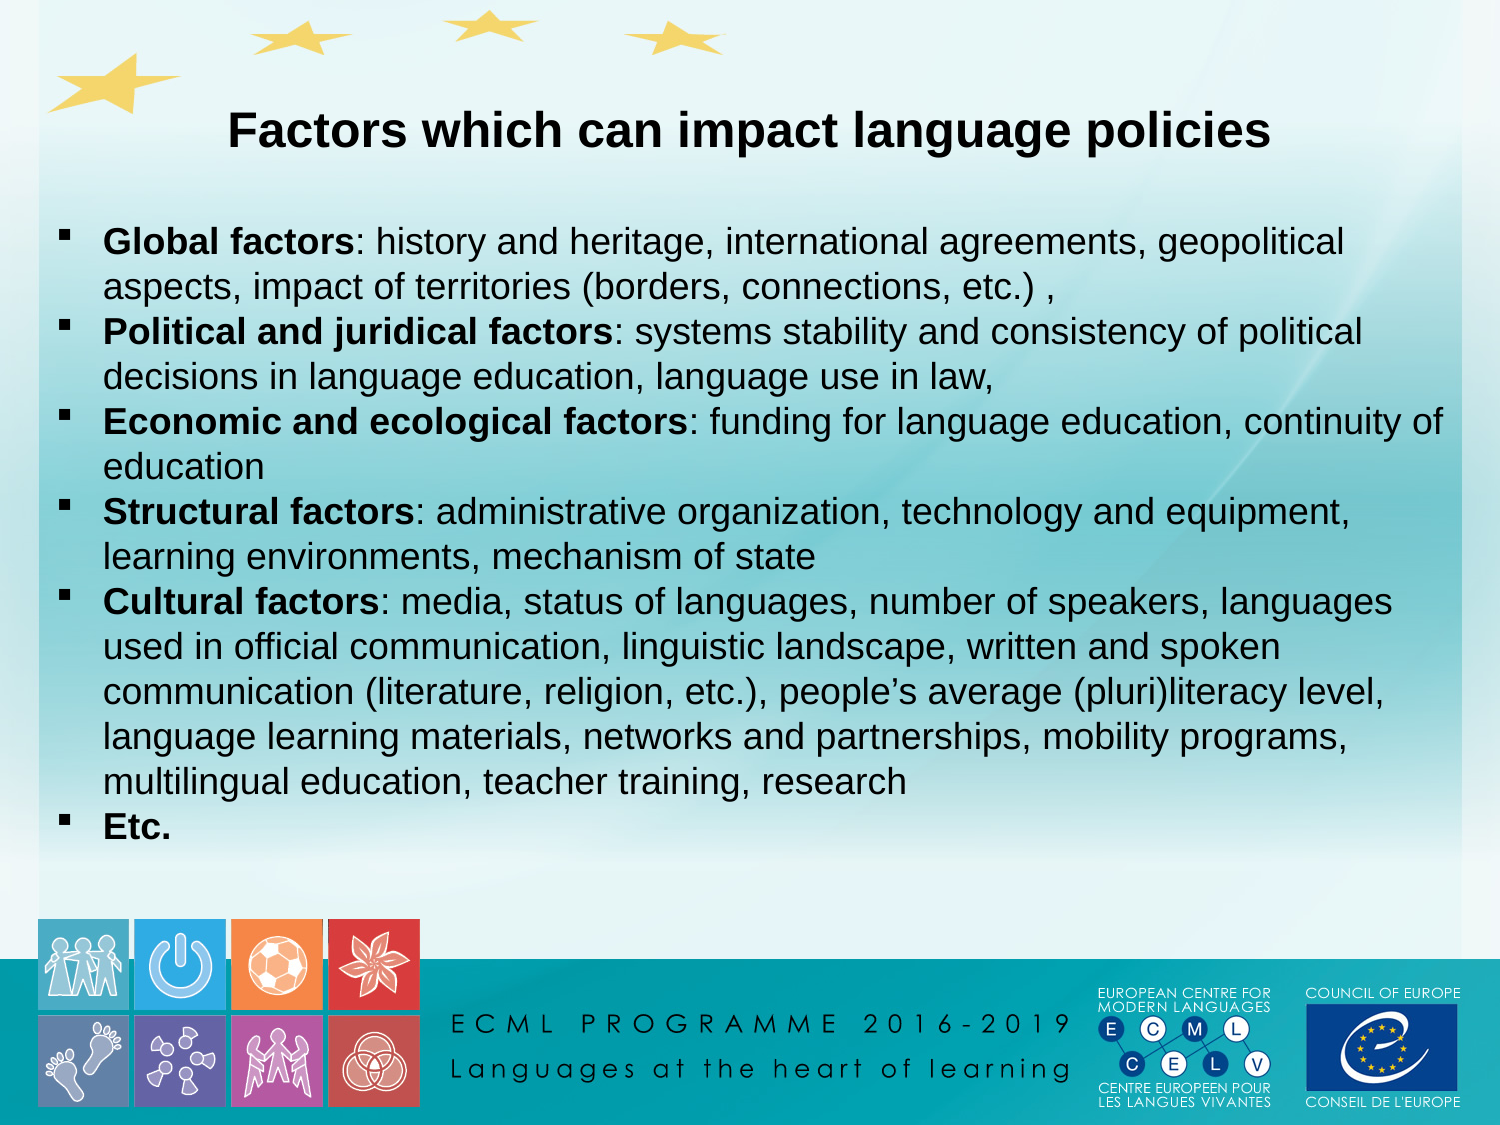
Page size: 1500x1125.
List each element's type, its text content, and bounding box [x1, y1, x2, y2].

text_box Factors which can impact language policies Global factors: history and heritage, international agreements, geopolitical aspects, impact of territories (borders, connections, etc.) , Political and juridical factors: systems stability and consistency of political decisions in language education, language use in law, Economic and ecological factors: funding for language education, continuity of education Structural factors: administrative organization, technology and equipment, learning environments, mechanism of state Cultural factors: media, status of languages, number of speakers, languages used in official communication, linguistic landscape, written and spoken communication (literature, religion, etc.), people’s average (pluri)literacy level, language learning materials, networks and partnerships, mobility programs, multilingual education, teacher training, research Etc. [41, 89, 1459, 900]
picture [0, 0, 1500, 1125]
